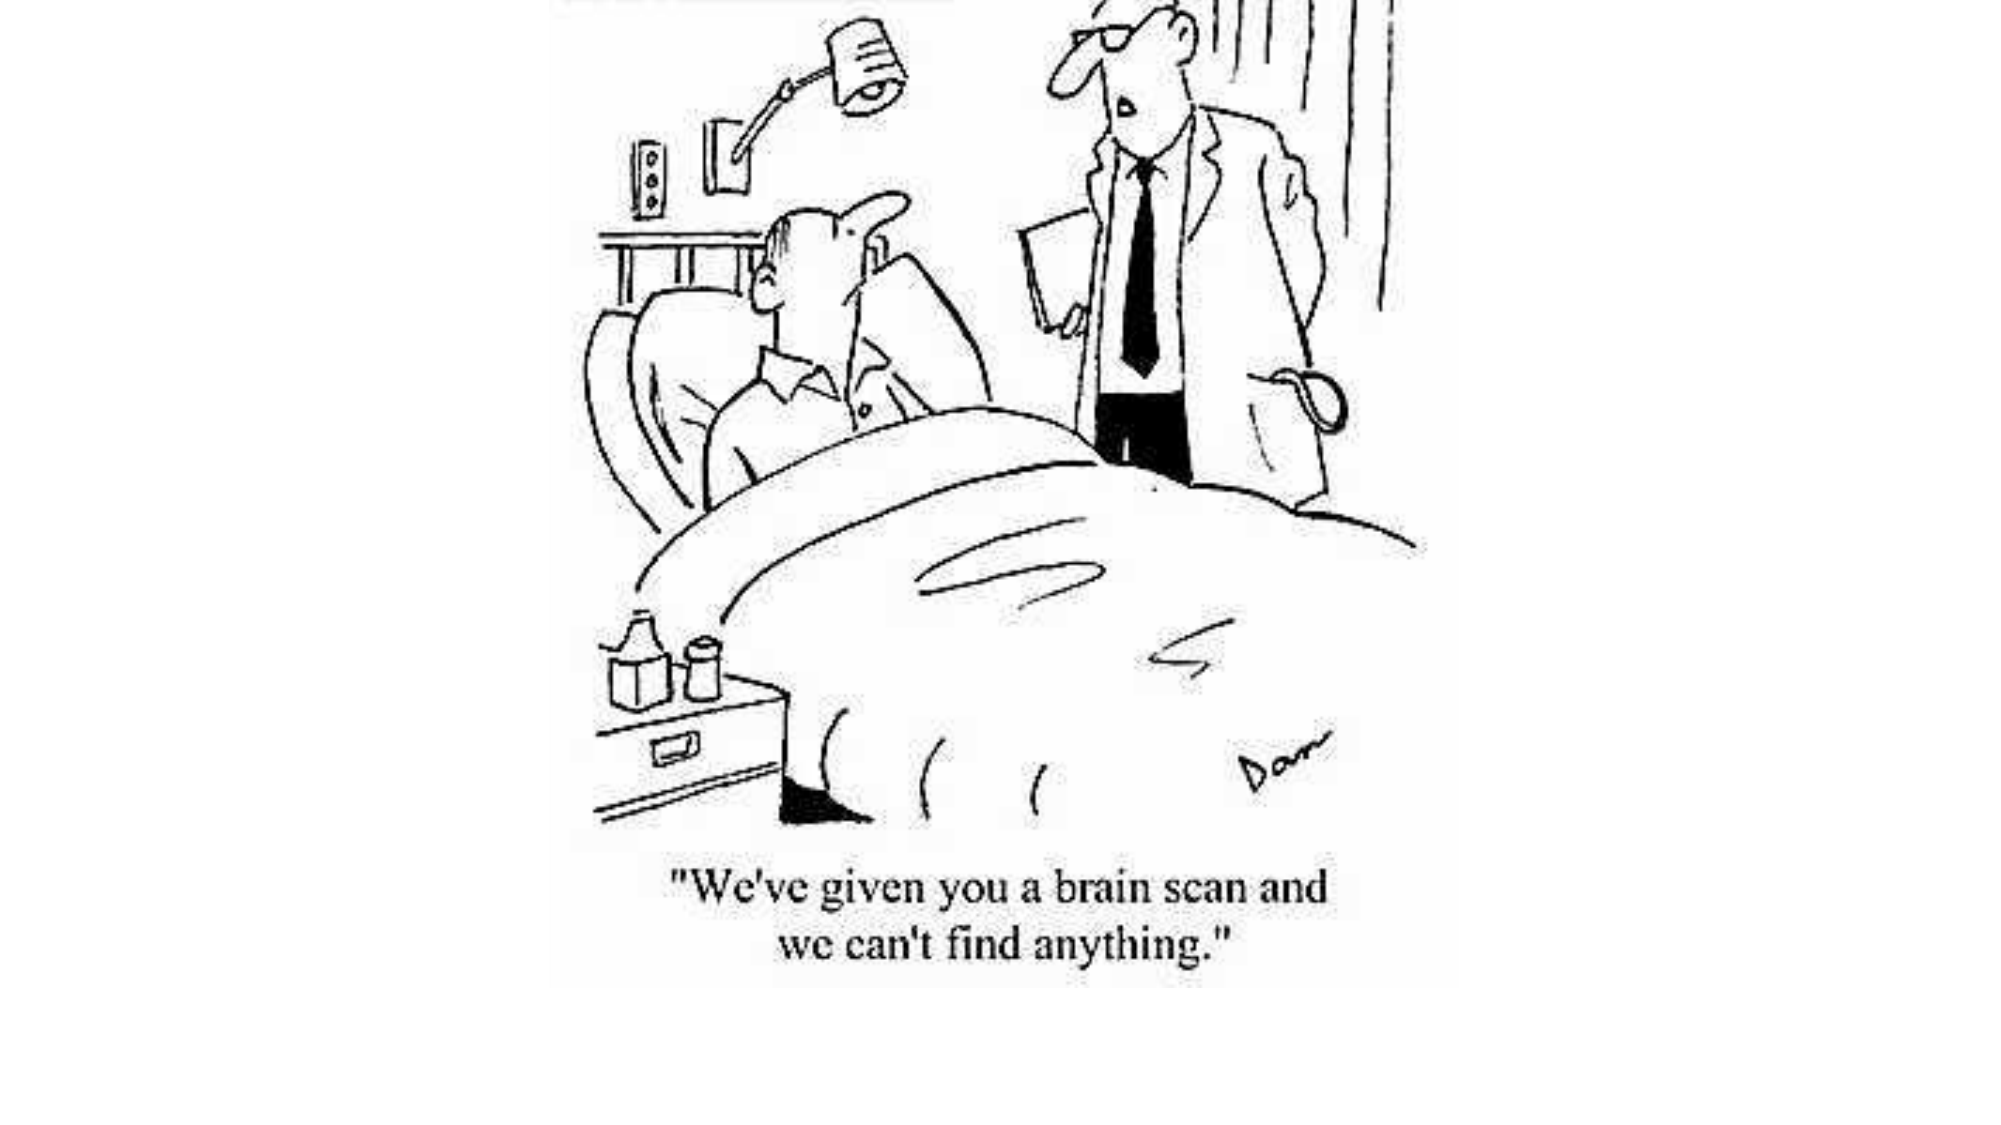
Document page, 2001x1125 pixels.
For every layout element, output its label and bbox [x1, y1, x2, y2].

picture [549, 0, 1459, 988]
